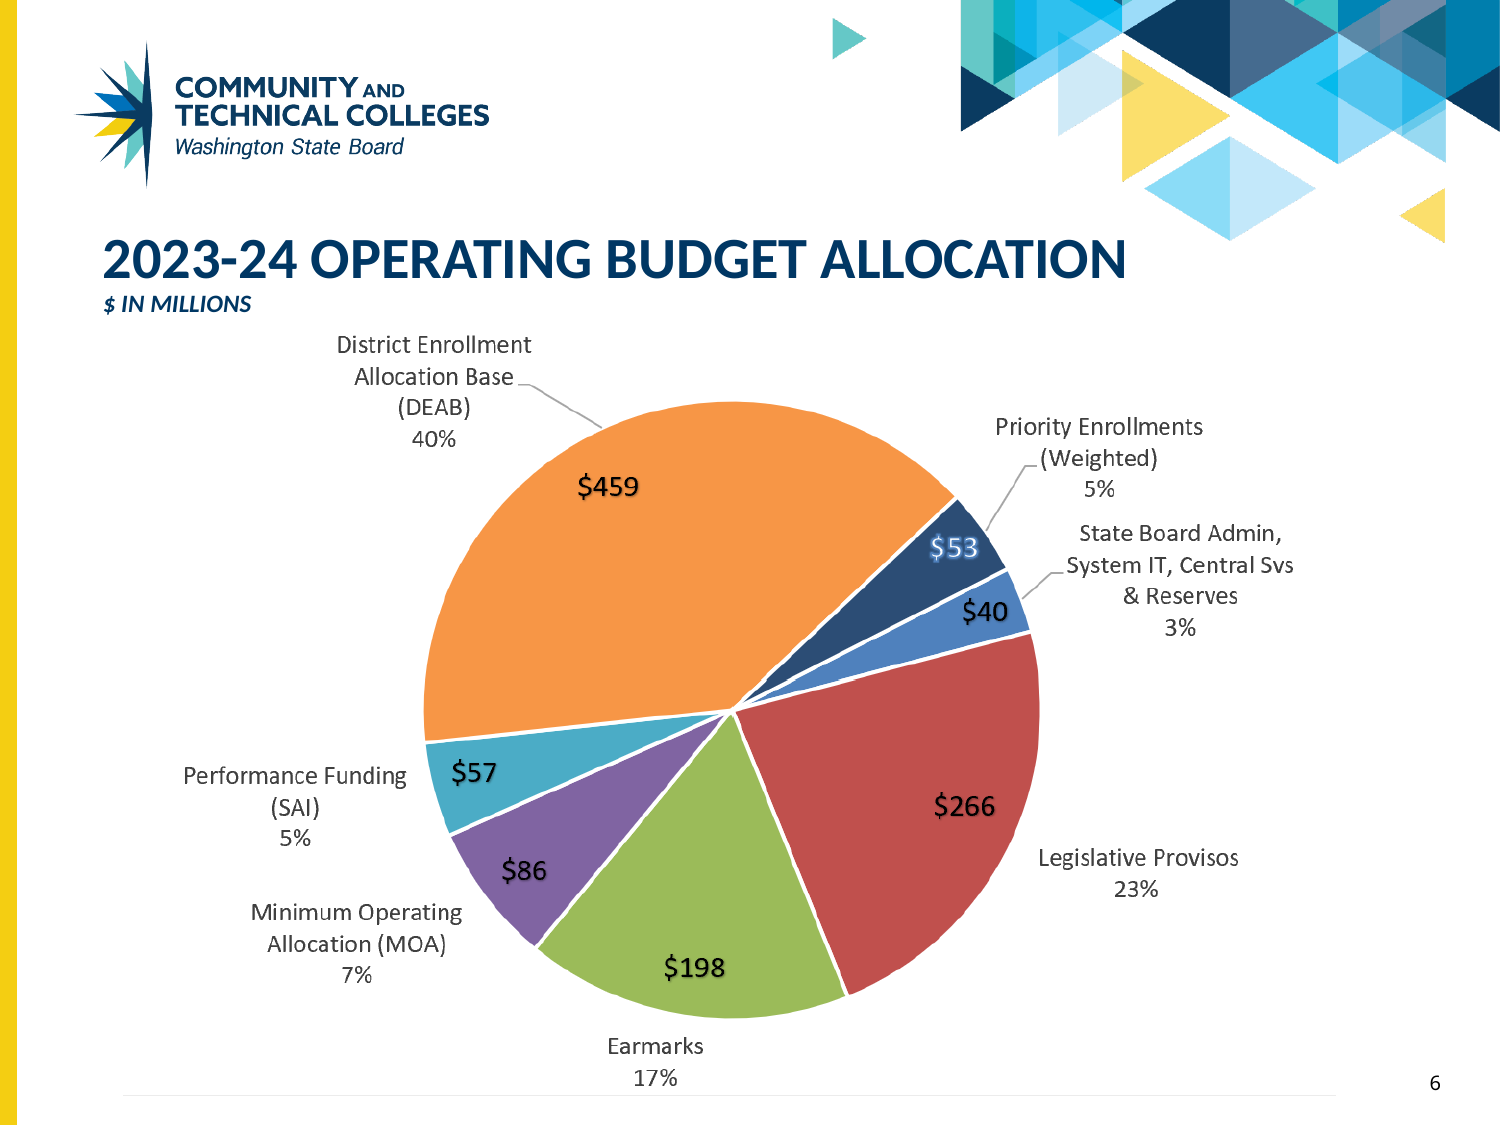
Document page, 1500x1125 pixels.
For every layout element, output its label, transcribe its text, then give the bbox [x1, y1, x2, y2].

picture [17, 25, 557, 228]
picture [832, 0, 1500, 243]
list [122, 259, 1336, 1097]
slide_number 6 [1378, 1063, 1456, 1103]
title 2023-24 Operating budget allocation $ IN MILLIONS [88, 221, 1456, 352]
